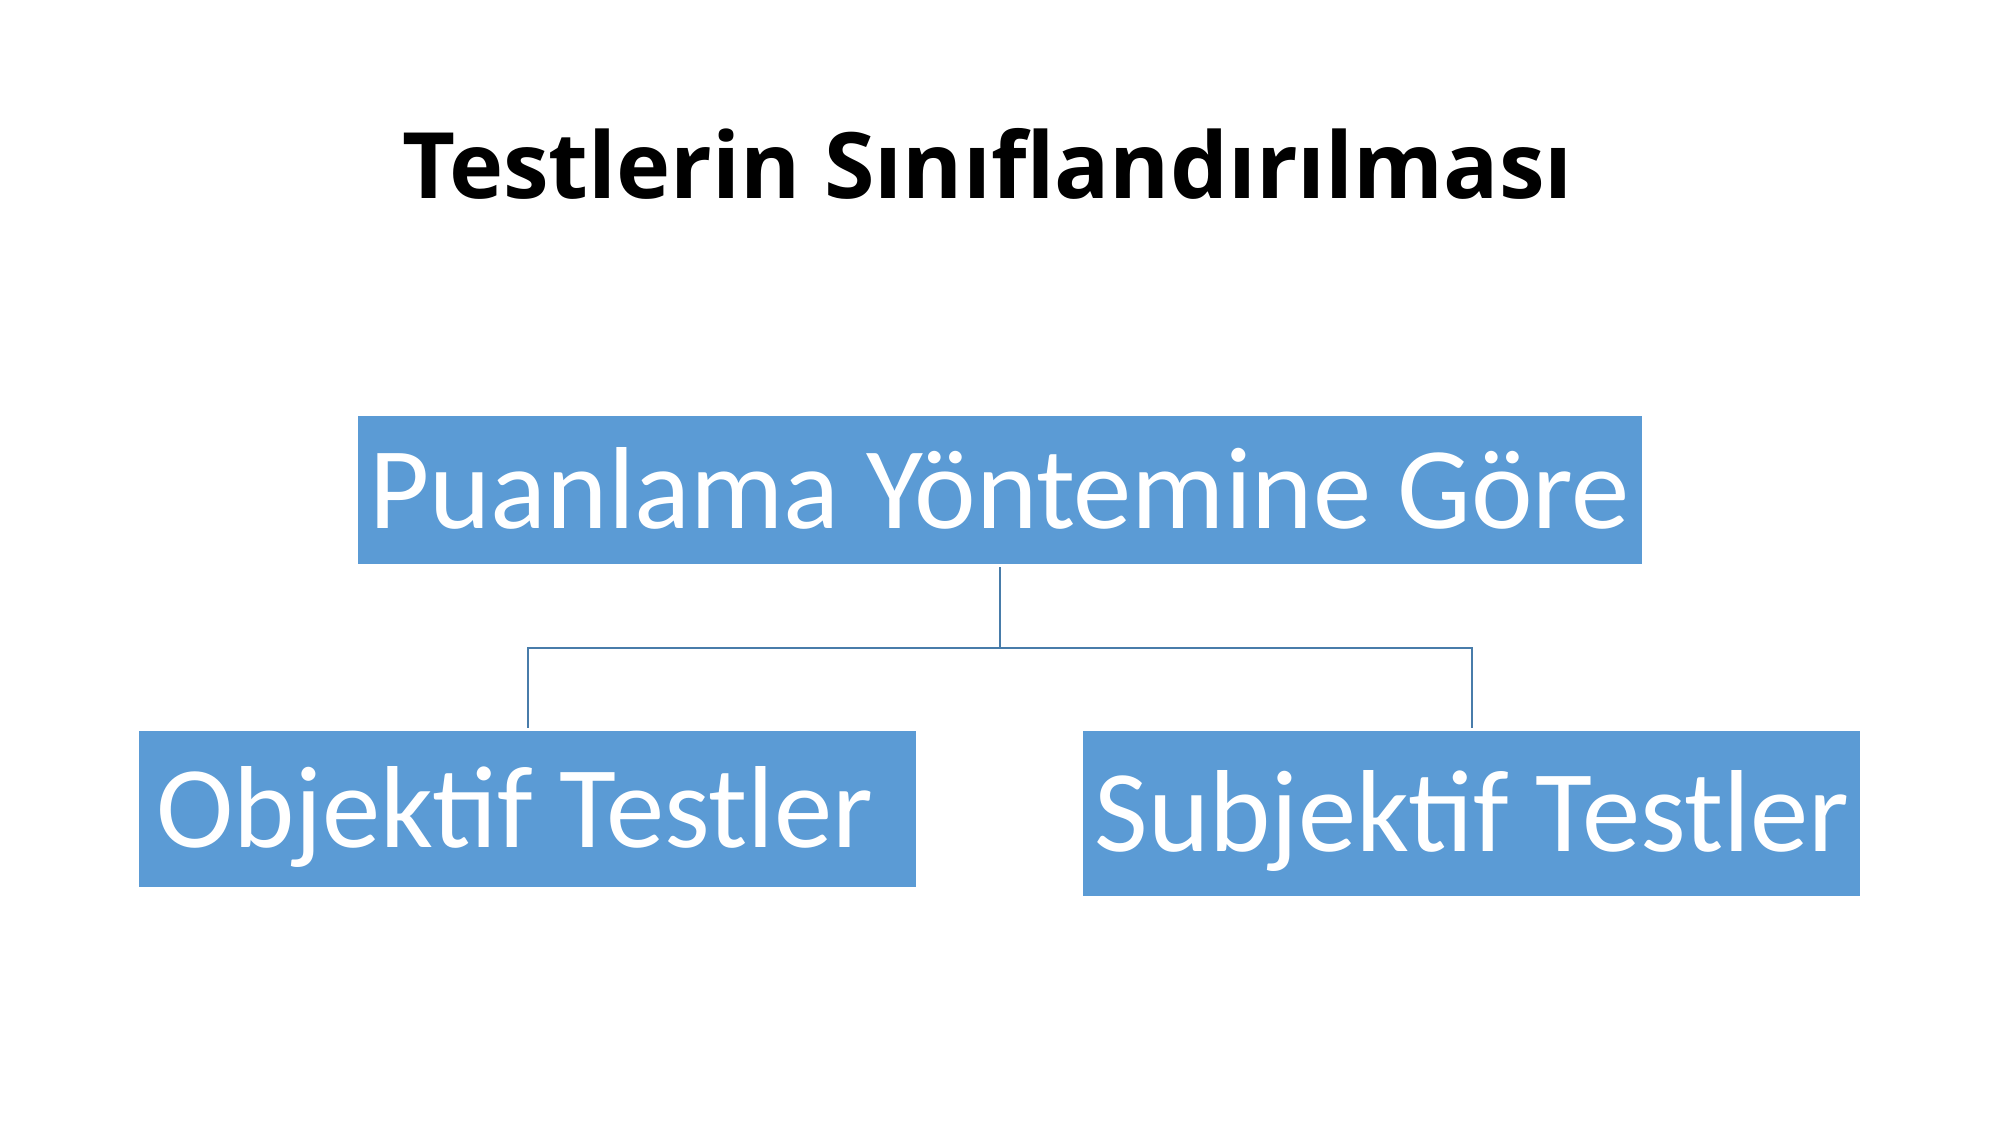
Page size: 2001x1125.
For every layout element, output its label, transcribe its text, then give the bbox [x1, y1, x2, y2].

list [137, 299, 1863, 1014]
title Testlerin Sınıflandırılması [137, 59, 1863, 278]
